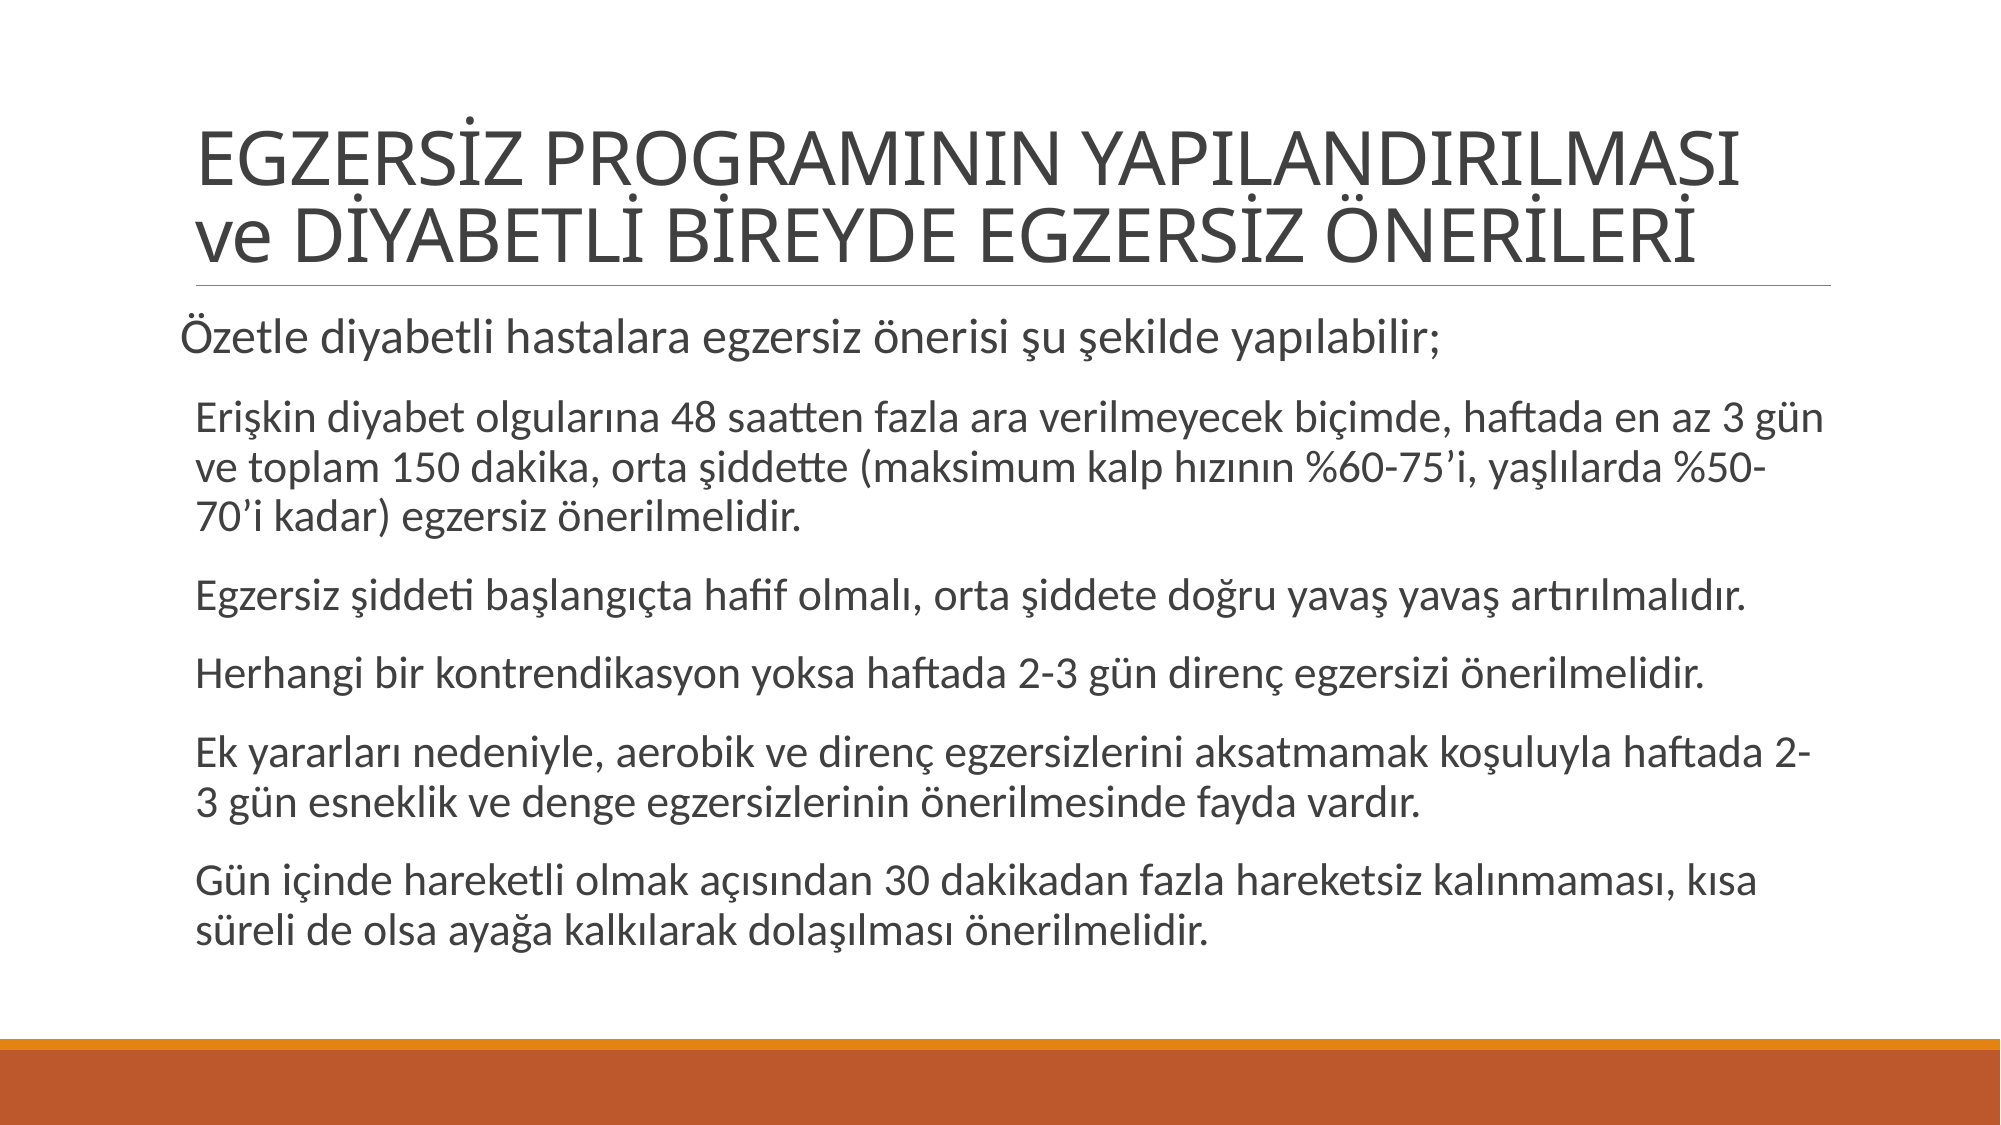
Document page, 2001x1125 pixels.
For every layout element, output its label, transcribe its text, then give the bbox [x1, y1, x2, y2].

list Özetle diyabetli hastalara egzersiz önerisi şu şekilde yapılabilir; Erişkin diyabet olgularına 48 saatten fazla ara verilmeyecek biçimde, haftada en az 3 gün ve toplam 150 dakika, orta şiddette (maksimum kalp hızının %60-75’i, yaşlılarda %50-70’i kadar) egzersiz önerilmelidir. Egzersiz şiddeti başlangıçta hafif olmalı, orta şiddete doğru yavaş yavaş artırılmalıdır. Herhangi bir kontrendikasyon yoksa haftada 2-3 gün direnç egzersizi önerilmelidir. Ek yararları nedeniyle, aerobik ve direnç egzersizlerini aksatmamak koşuluyla haftada 2-3 gün esneklik ve denge egzersizlerinin önerilmesinde fayda vardır. Gün içinde hareketli olmak açısından 30 dakikadan fazla hareketsiz kalınmaması, kısa süreli de olsa ayağa kalkılarak dolaşılması önerilmelidir. [180, 302, 1830, 963]
title EGZERSİZ PROGRAMININ YAPILANDIRILMASI ve DİYABETLİ BİREYDE EGZERSİZ ÖNERİLERİ [180, 47, 1830, 285]
